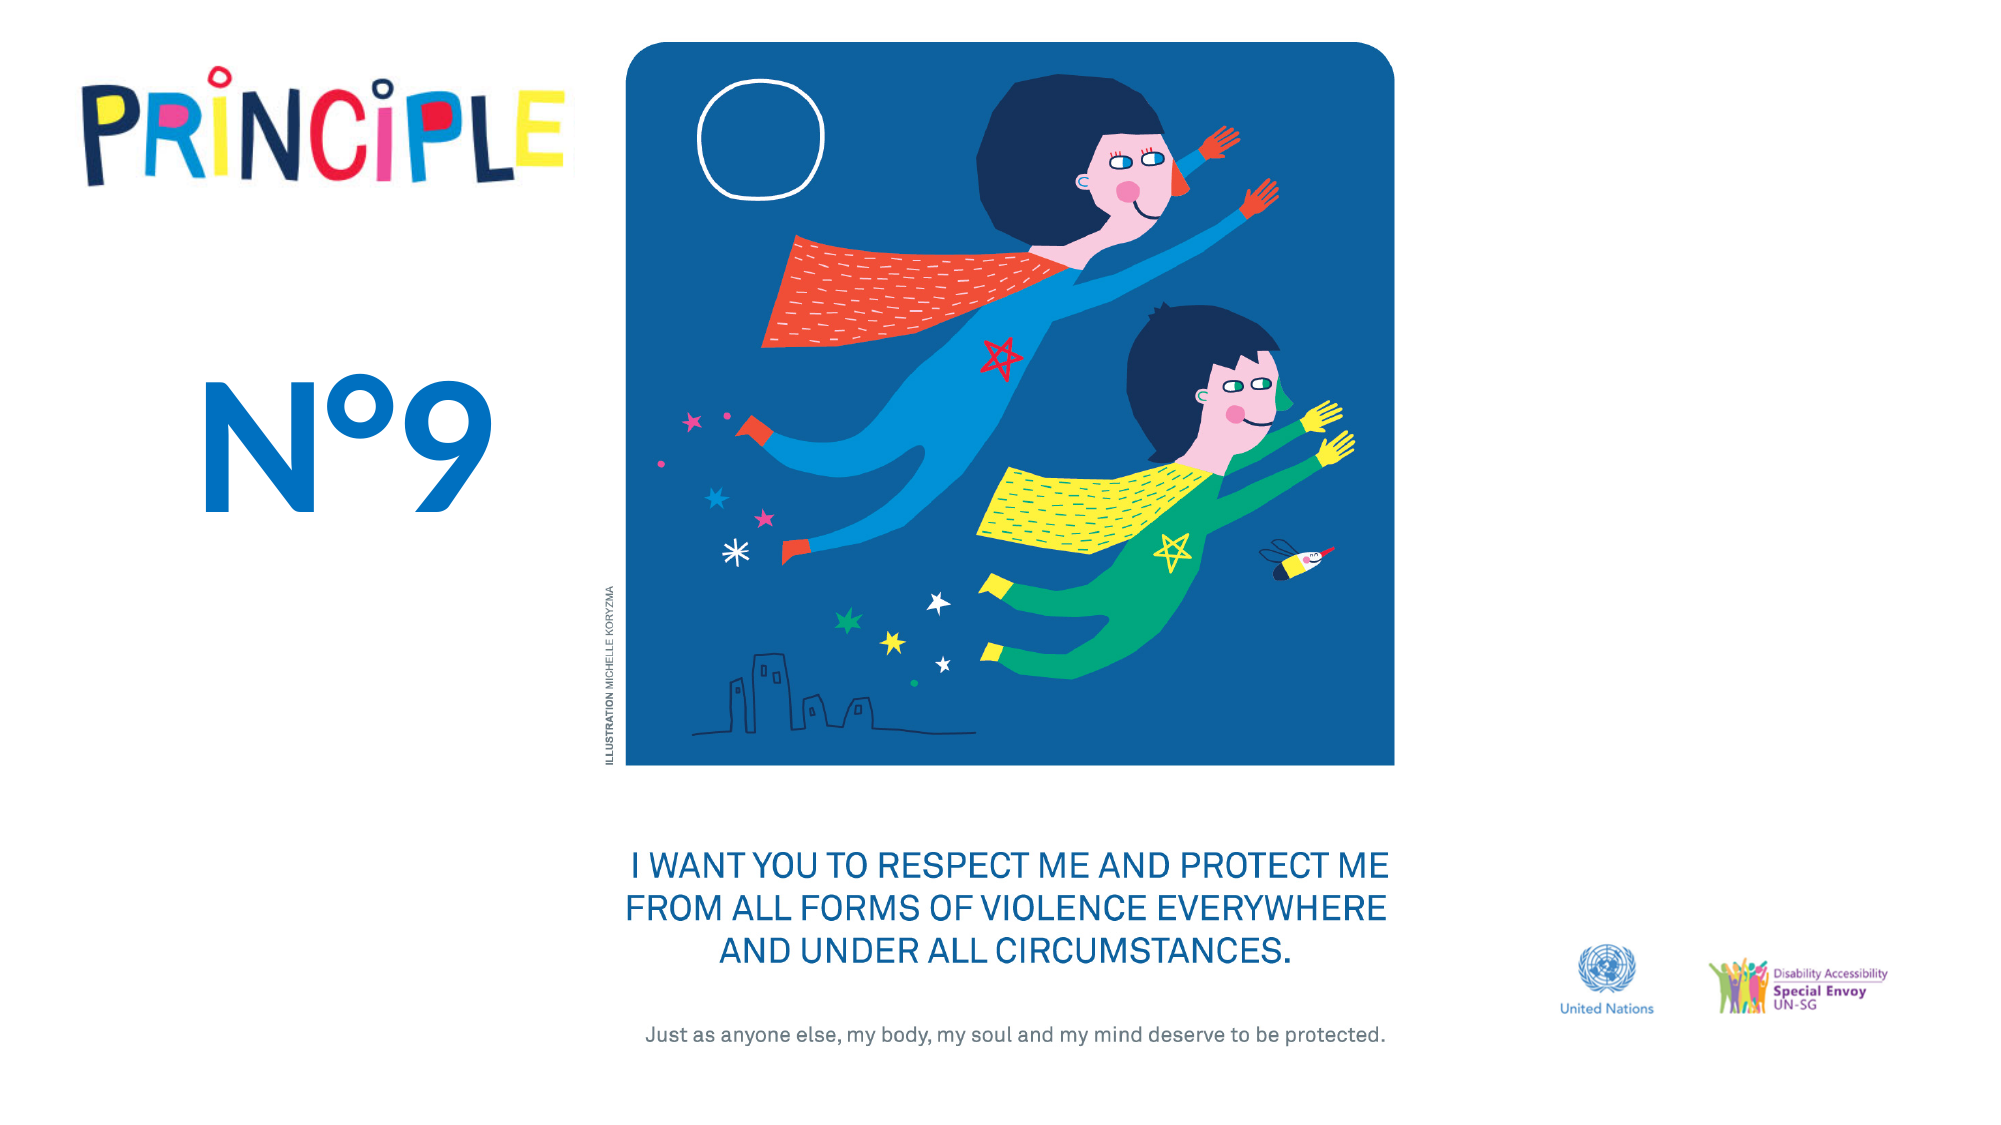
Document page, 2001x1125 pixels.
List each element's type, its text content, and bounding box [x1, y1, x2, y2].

picture [22, 0, 1435, 1125]
text_box N°9 [149, 304, 542, 560]
picture [1530, 929, 1903, 1034]
